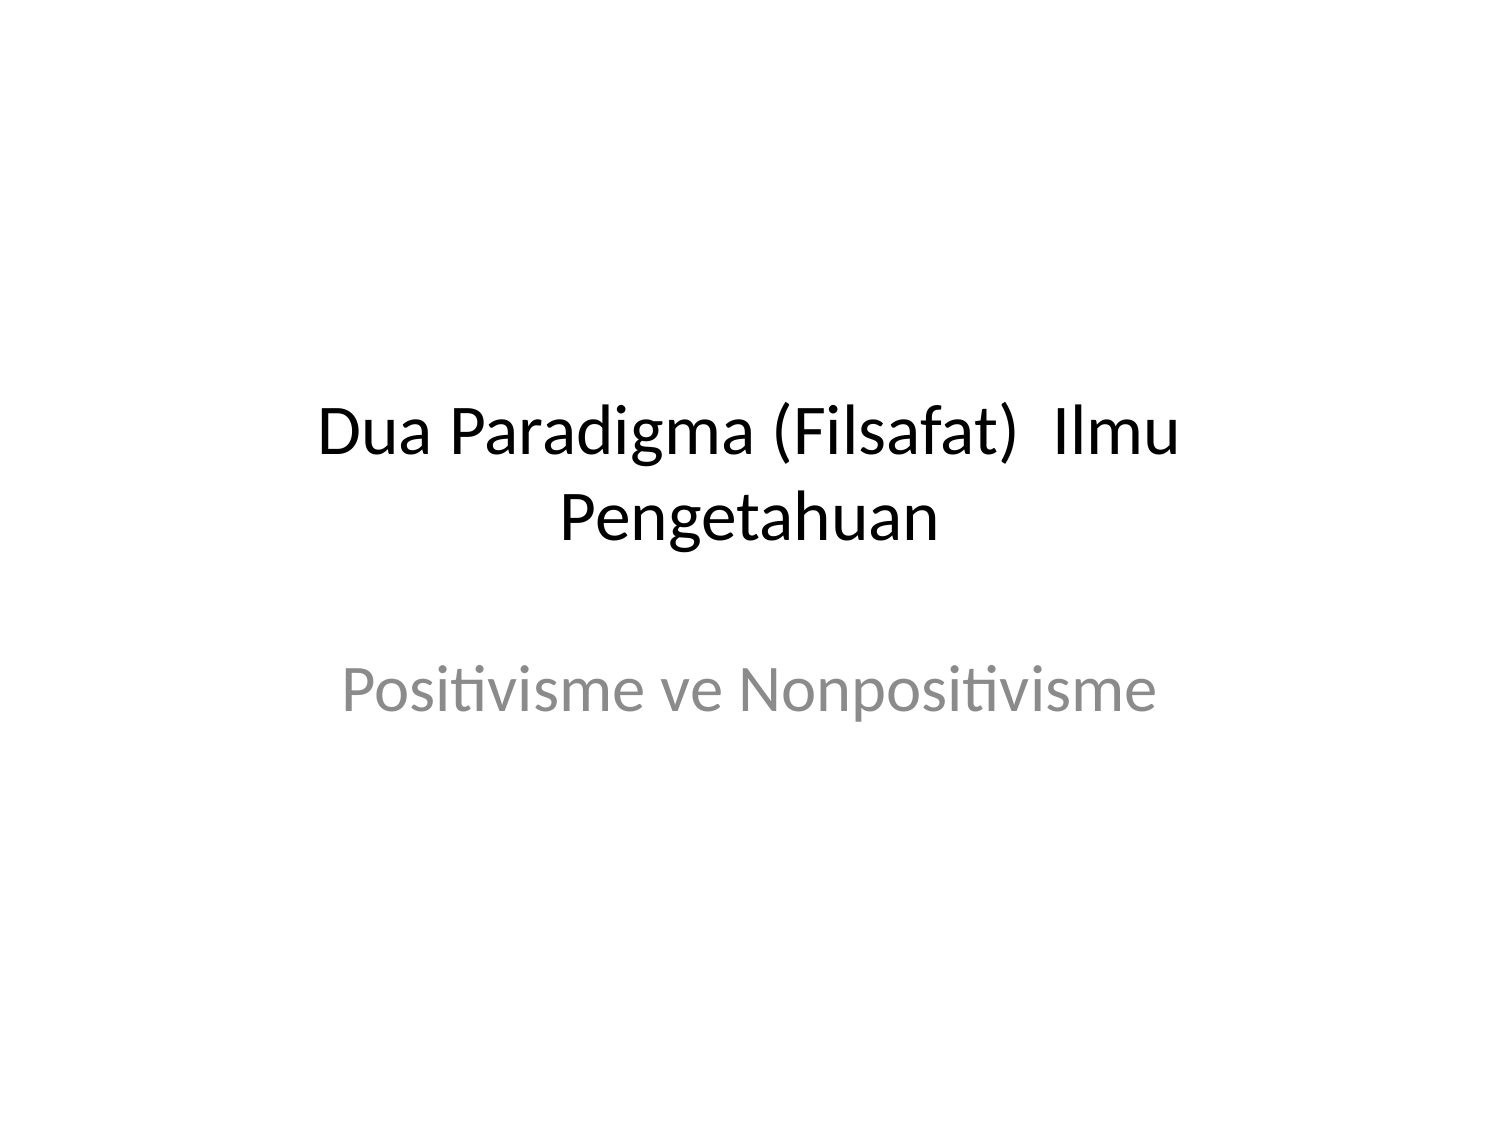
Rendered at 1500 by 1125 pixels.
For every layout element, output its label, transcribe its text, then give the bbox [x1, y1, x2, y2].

subtitle Positivisme ve Nonpositivisme [225, 637, 1275, 925]
title Dua Paradigma (Filsafat) Ilmu Pengetahuan [112, 375, 1388, 563]
